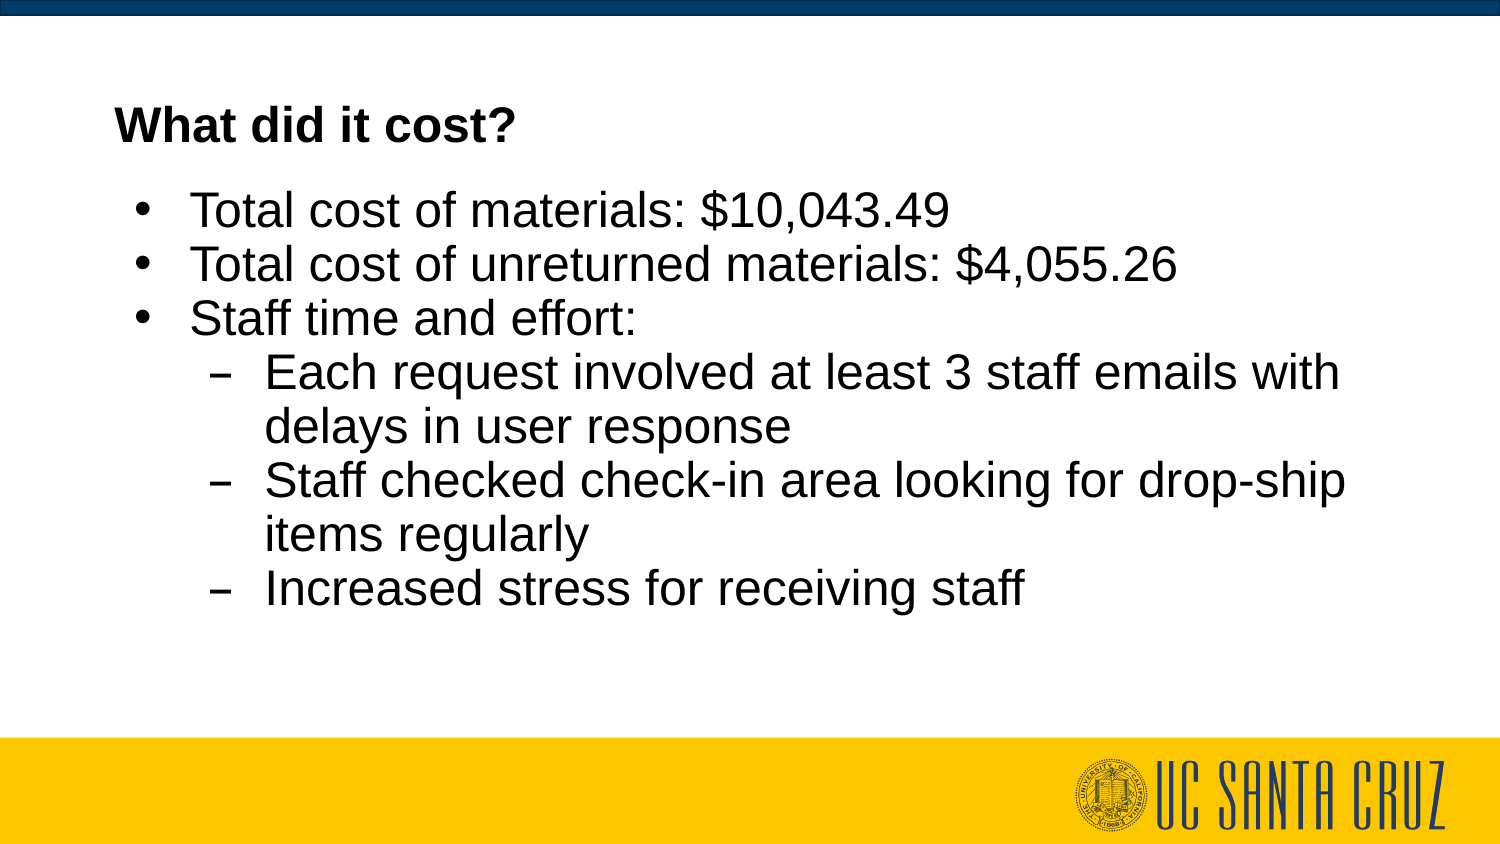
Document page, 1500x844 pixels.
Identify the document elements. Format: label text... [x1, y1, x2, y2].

list Total cost of materials: $10,043.49 Total cost of unreturned materials: $4,055.26 Staff time and effort: Each request involved at least 3 staff emails with delays in user response Staff checked check-in area looking for drop-ship items regularly Increased stress for receiving staff [103, 178, 1397, 733]
picture [1041, 726, 1479, 844]
title What did it cost? [103, 44, 1397, 178]
